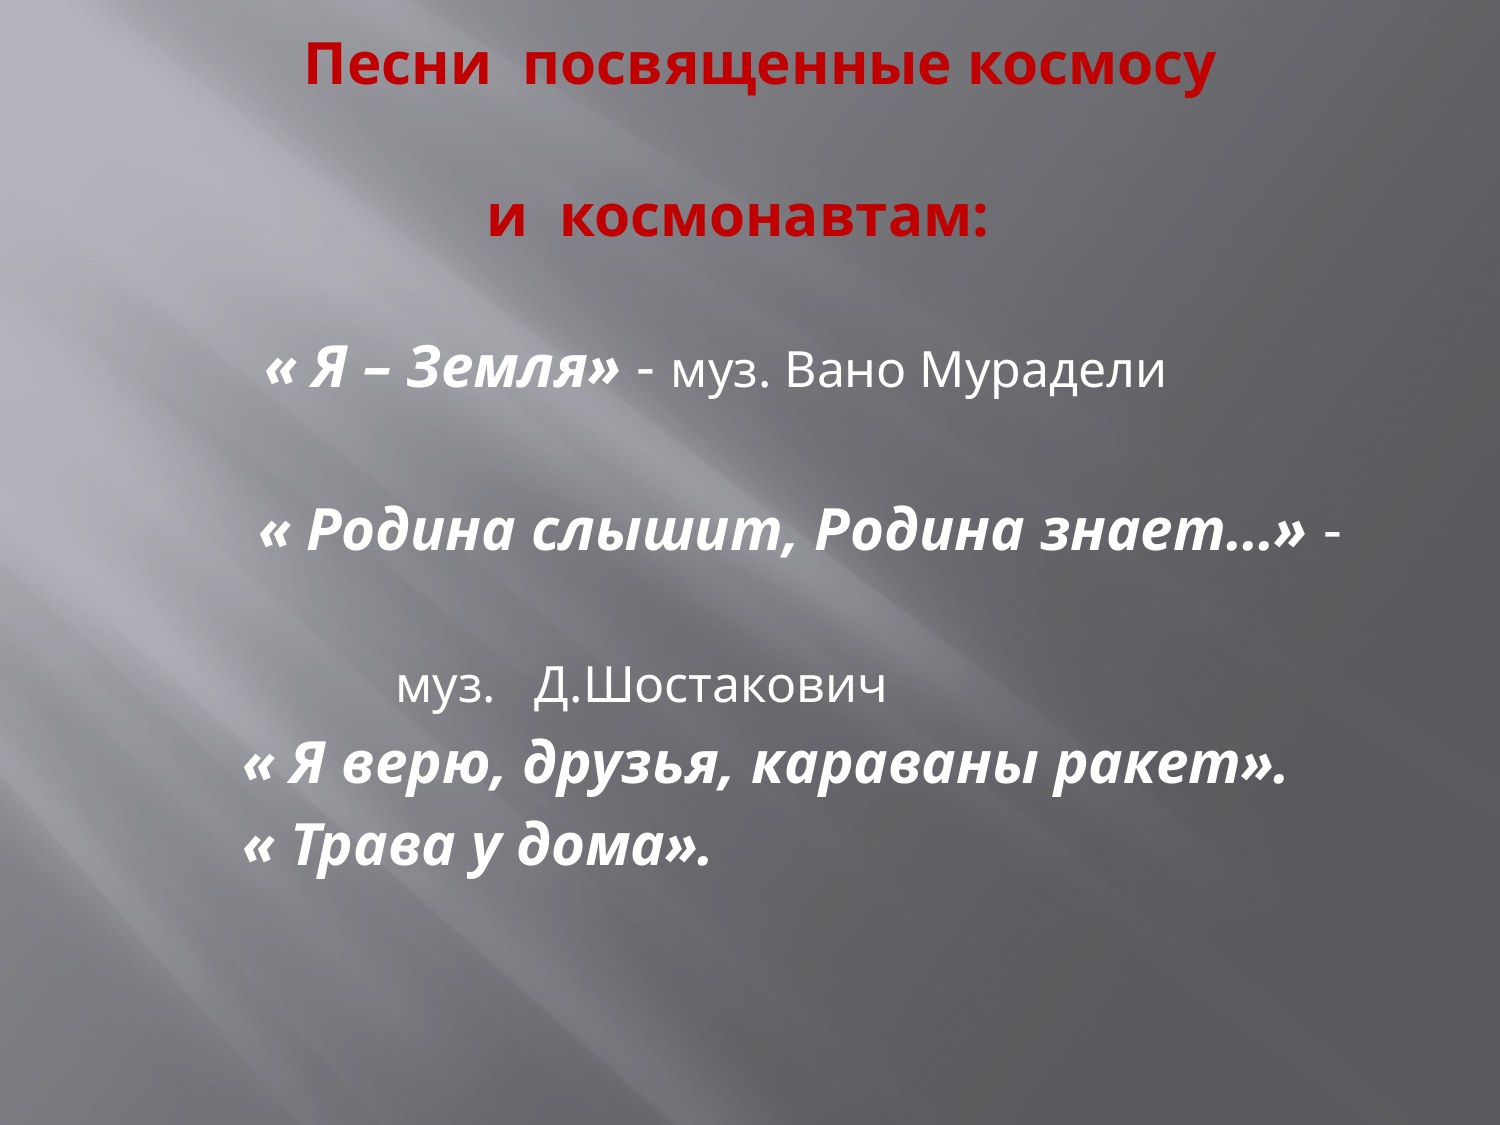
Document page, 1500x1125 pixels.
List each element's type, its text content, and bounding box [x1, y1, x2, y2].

list Песни посвященные космосу и космонавтам: « Я – Земля» - муз. Вано Мурадели « Родина слышит, Родина знает…» - муз. Д.Шостакович « Я верю, друзья, караваны ракет». « Трава у дома». [53, 19, 1447, 1083]
